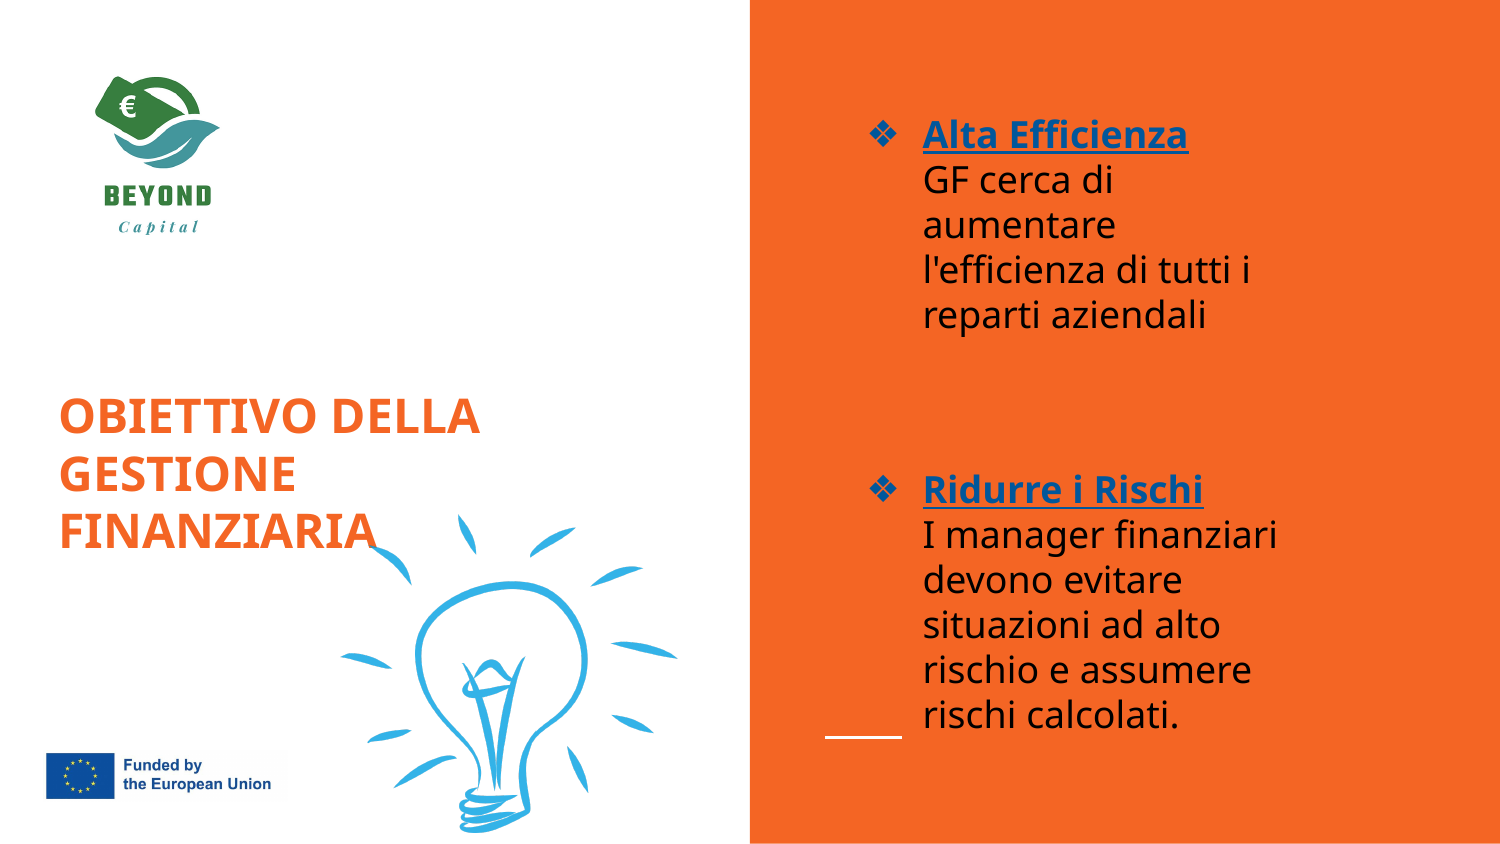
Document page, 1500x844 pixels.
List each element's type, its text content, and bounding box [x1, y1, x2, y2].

picture [43, 39, 273, 257]
picture [43, 750, 288, 802]
text_box Ridurre i Rischi I manager finanziari devono evitare situazioni ad alto rischio e assumere rischi calcolati. [832, 450, 1325, 751]
picture [340, 514, 678, 834]
text_box Alta Efficienza GF cerca di aumentare l'efficienza di tutti i reparti aziendali [832, 95, 1325, 396]
title OBIETTIVO DELLA GESTIONE FINANZIARIA [43, 364, 589, 581]
